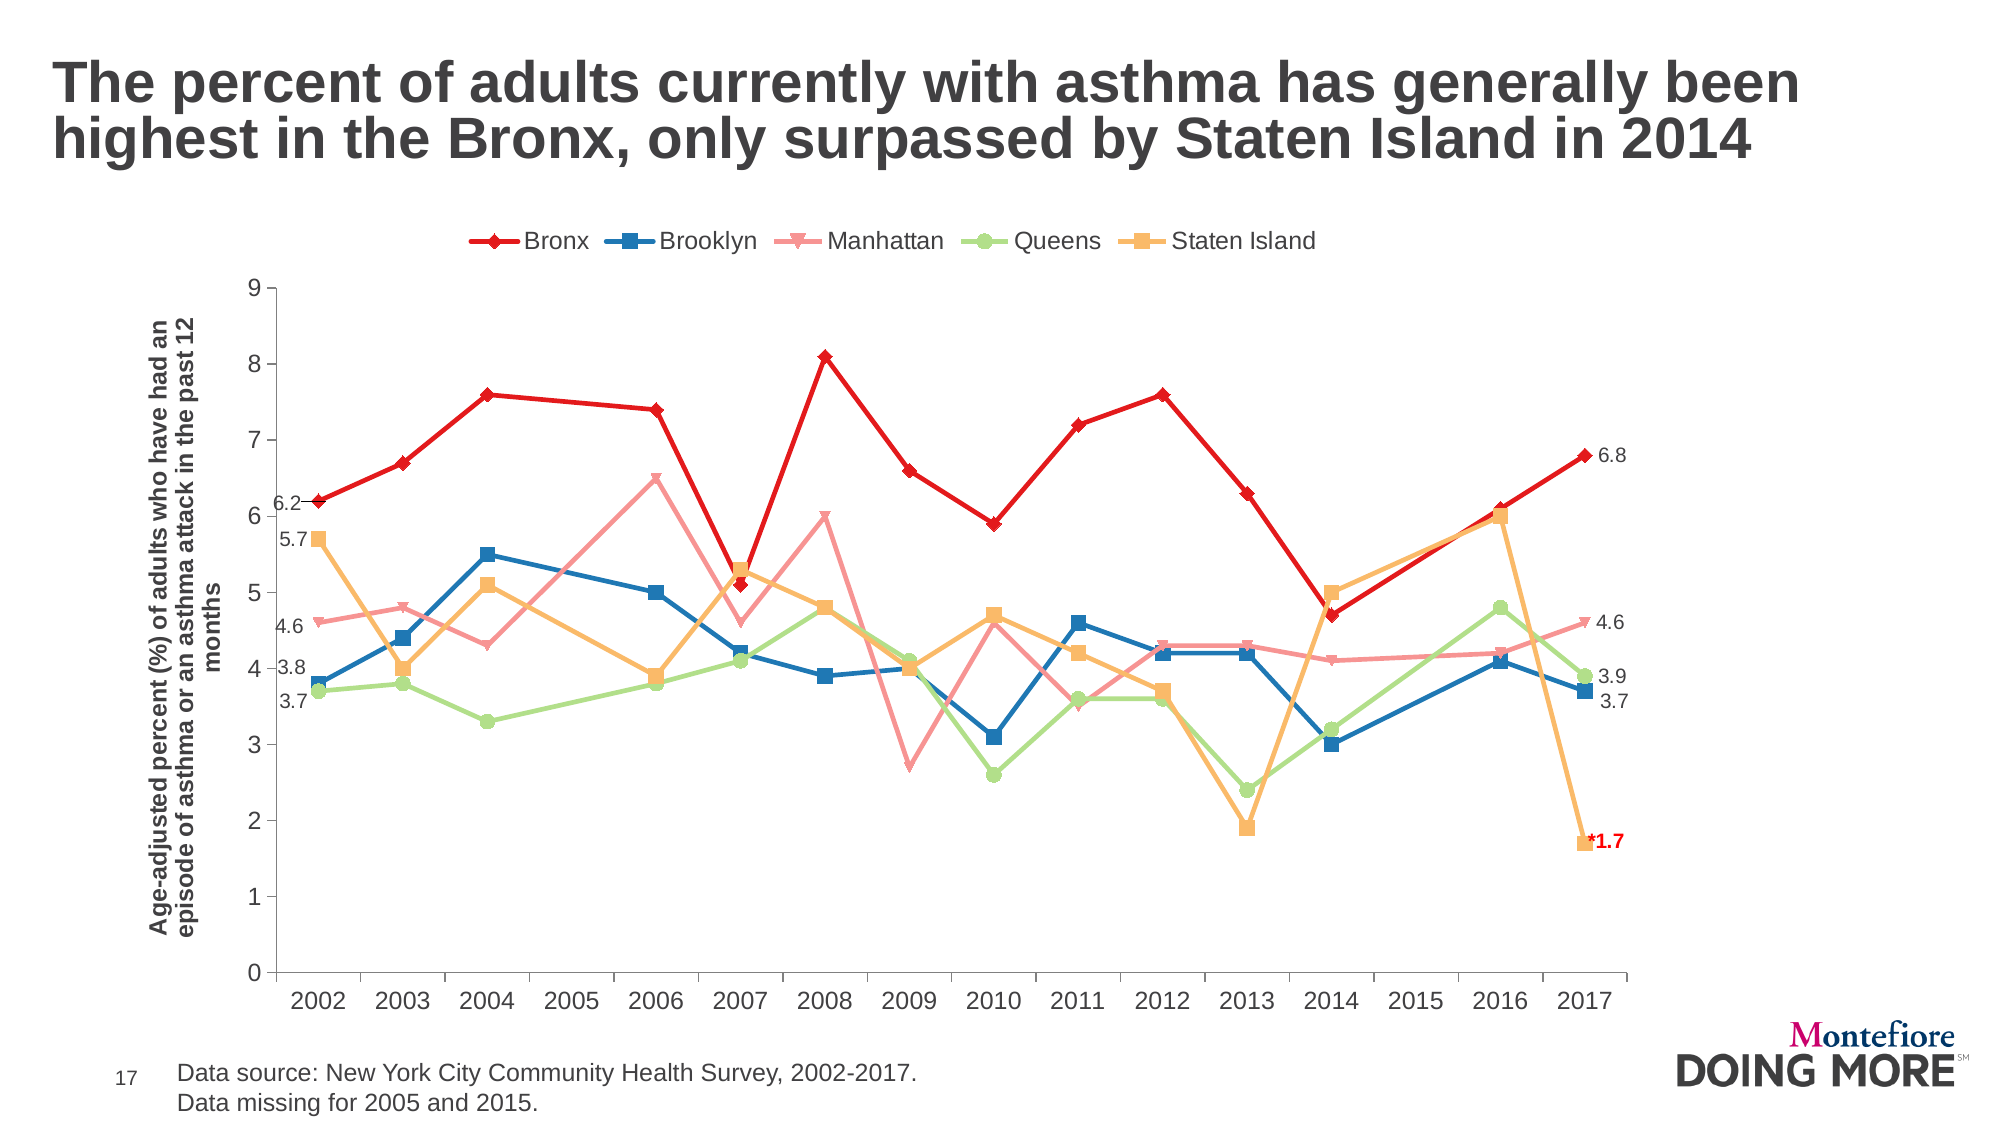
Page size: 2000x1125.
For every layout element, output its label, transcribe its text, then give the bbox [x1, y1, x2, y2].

text_box Data source: New York City Community Health Survey, 2002-2017. Data missing for 2005 and 2015. [162, 1049, 1651, 1124]
chart [136, 210, 1651, 1030]
title The percent of adults currently with asthma has generally been highest in the Bronx, only surpassed by Staten Island in 2014 [37, 50, 1963, 179]
